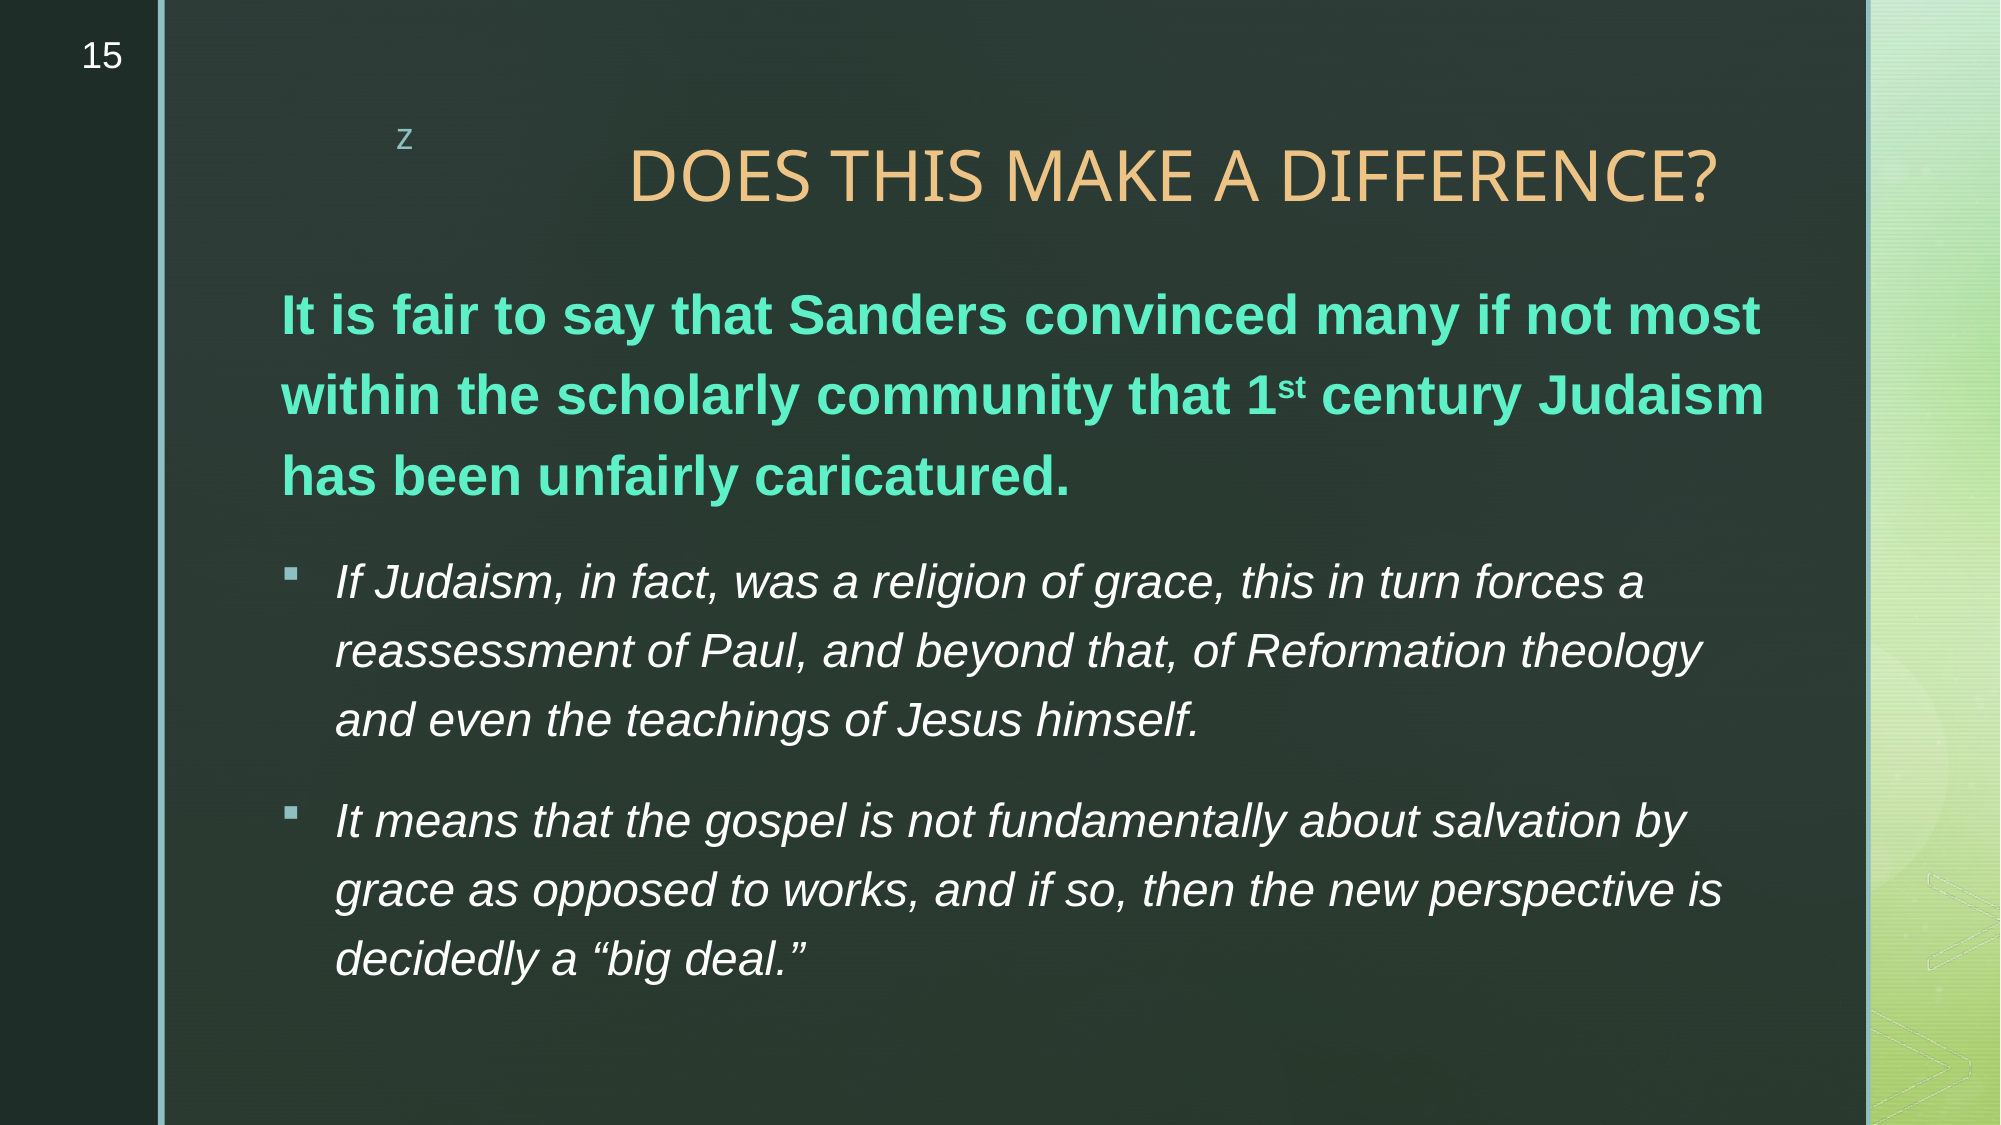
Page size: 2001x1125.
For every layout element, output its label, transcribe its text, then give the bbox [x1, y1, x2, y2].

picture [1871, 0, 2001, 1125]
slide_number 15 [25, 26, 131, 80]
list It is fair to say that Sanders convinced many if not most within the scholarly community that 1st century Judaism has been unfairly caricatured. If Judaism, in fact, was a religion of grace, this in turn forces a reassessment of Paul, and beyond that, of Reformation theology and even the teachings of Jesus himself. It means that the gospel is not fundamentally about salvation by grace as opposed to works, and if so, then the new perspective is decidedly a “big deal.” [266, 256, 1789, 995]
title DOES THIS MAKE A DIFFERENCE? [428, 132, 1734, 256]
